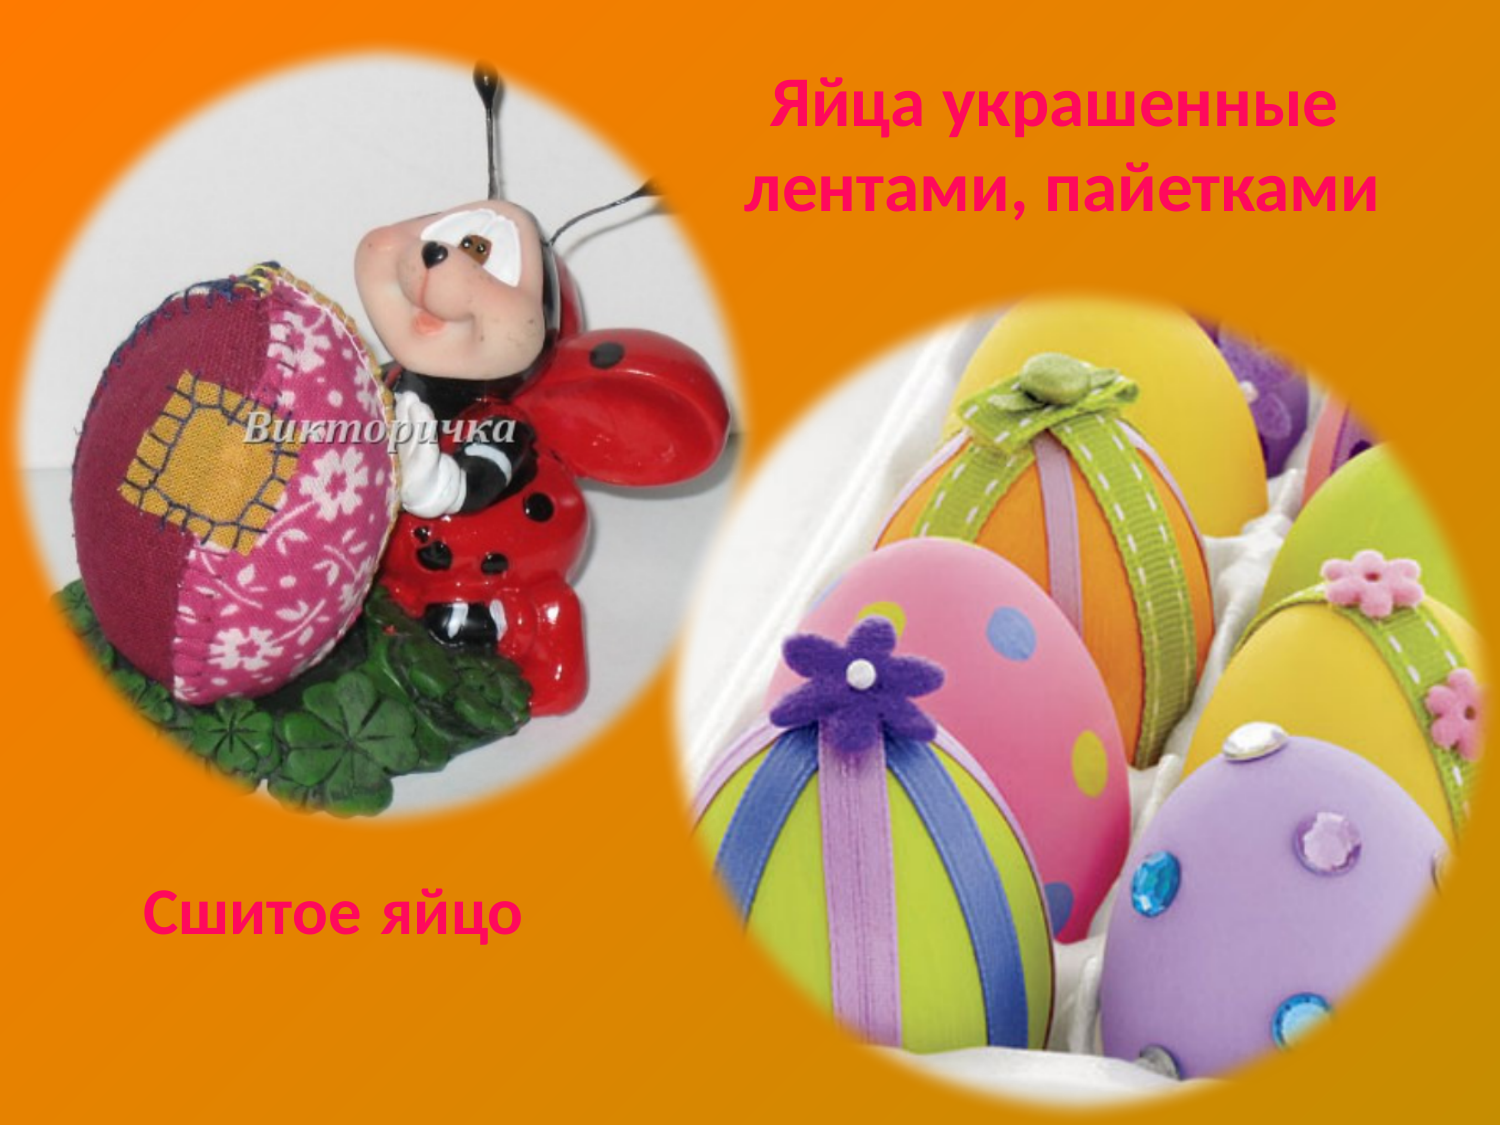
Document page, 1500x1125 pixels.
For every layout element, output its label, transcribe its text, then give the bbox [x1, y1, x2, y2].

title Яйца украшенные лентами, пайетками [767, 46, 1500, 235]
text_box Сшитое яйцо [128, 844, 650, 959]
picture [0, 34, 1500, 1125]
